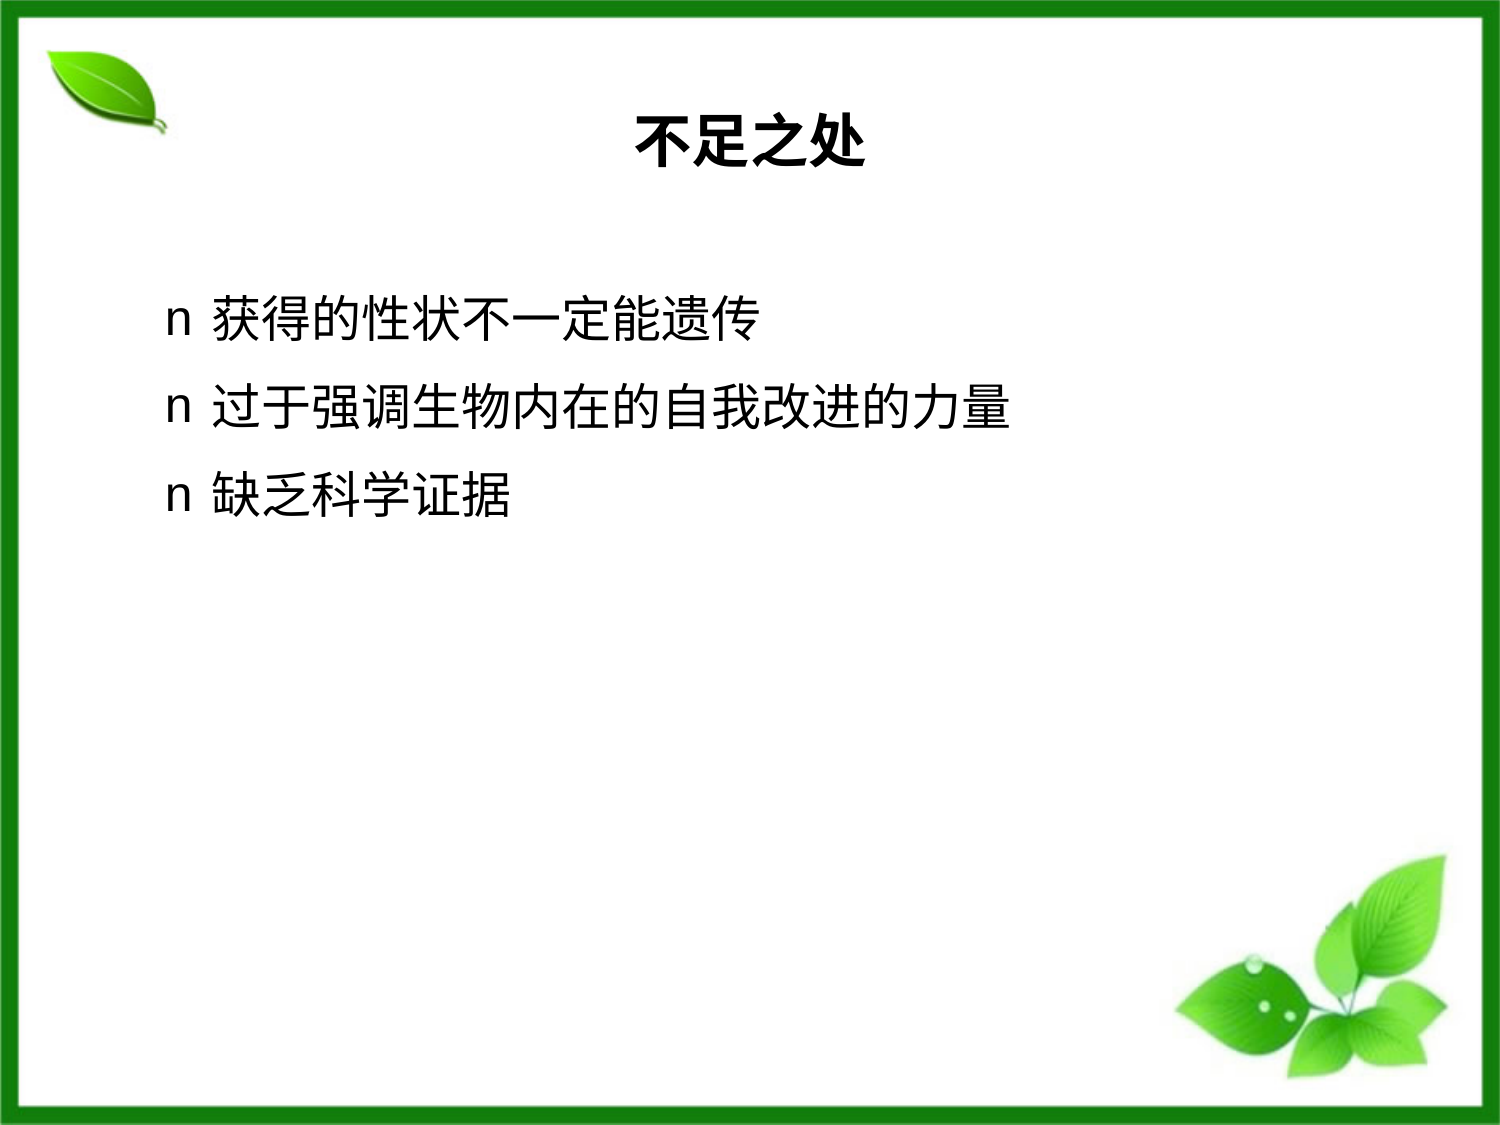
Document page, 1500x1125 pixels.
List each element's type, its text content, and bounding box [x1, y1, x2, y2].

list 获得的性状不一定能遗传 过于强调生物内在的自我改进的力量 缺乏科学证据 [74, 262, 1426, 1006]
picture [0, 0, 1500, 1125]
title 不足之处 [74, 44, 1426, 233]
